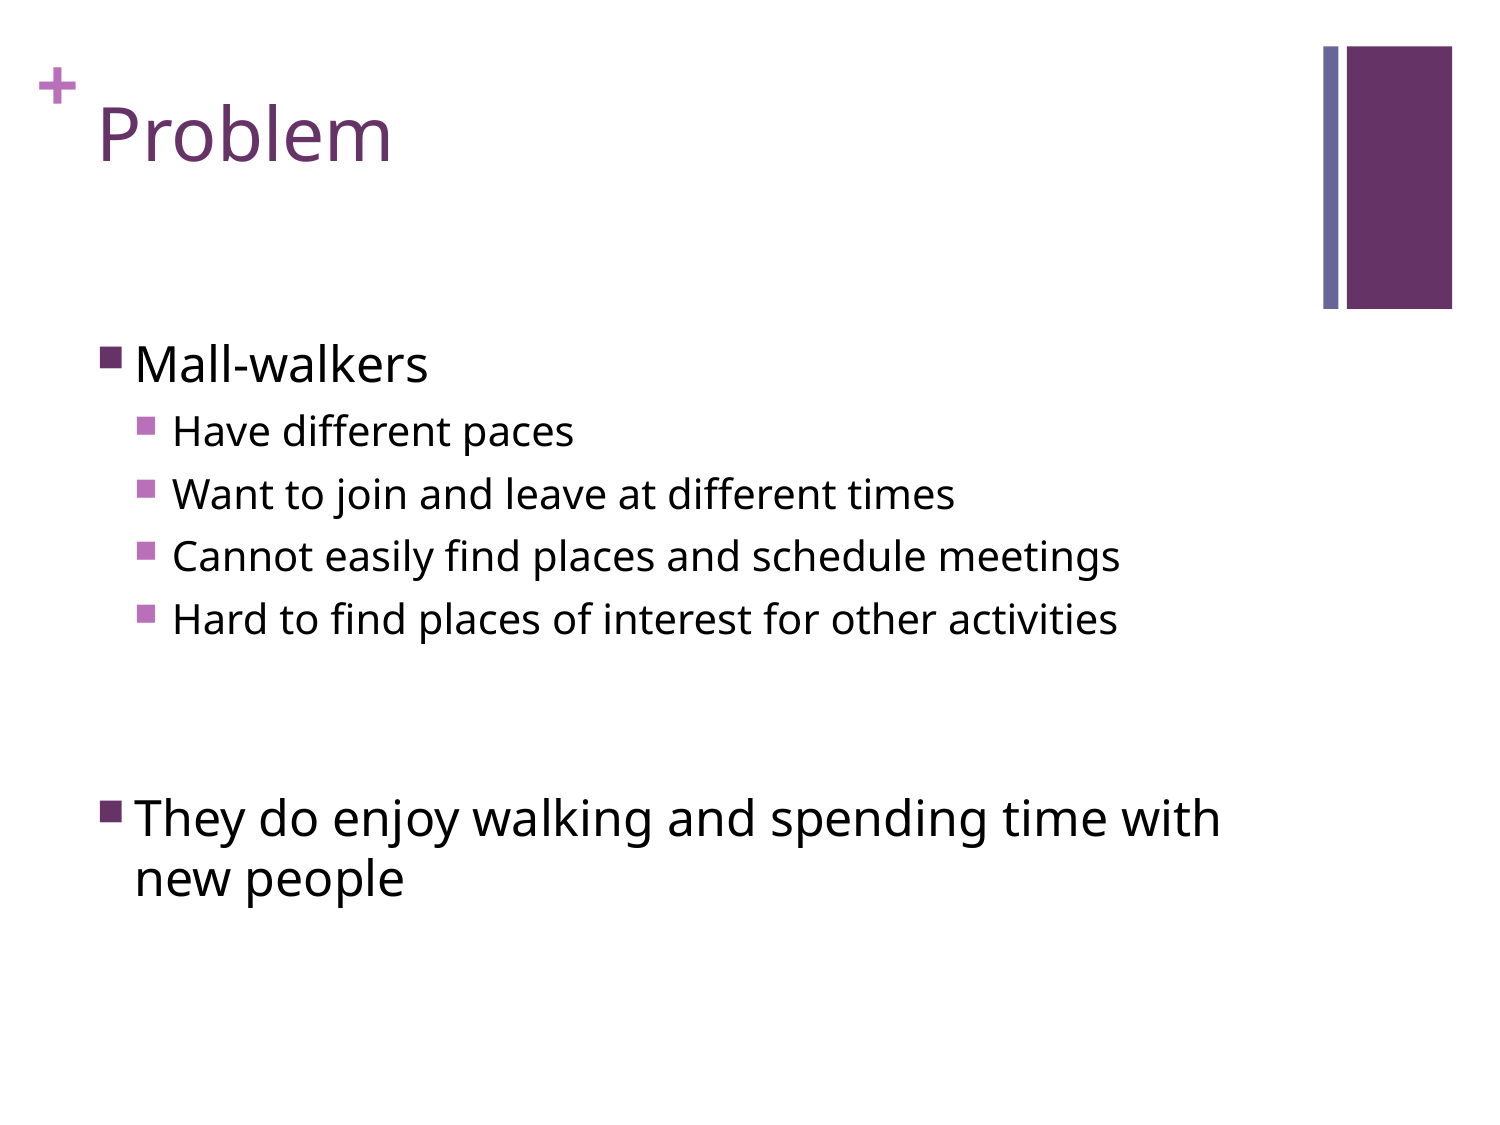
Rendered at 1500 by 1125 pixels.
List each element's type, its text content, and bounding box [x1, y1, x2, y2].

title Problem [81, 79, 1322, 263]
list Mall-walkers Have different paces Want to join and leave at different times Cannot easily find places and schedule meetings Hard to find places of interest for other activities They do enjoy walking and spending time with new people [81, 324, 1322, 1005]
